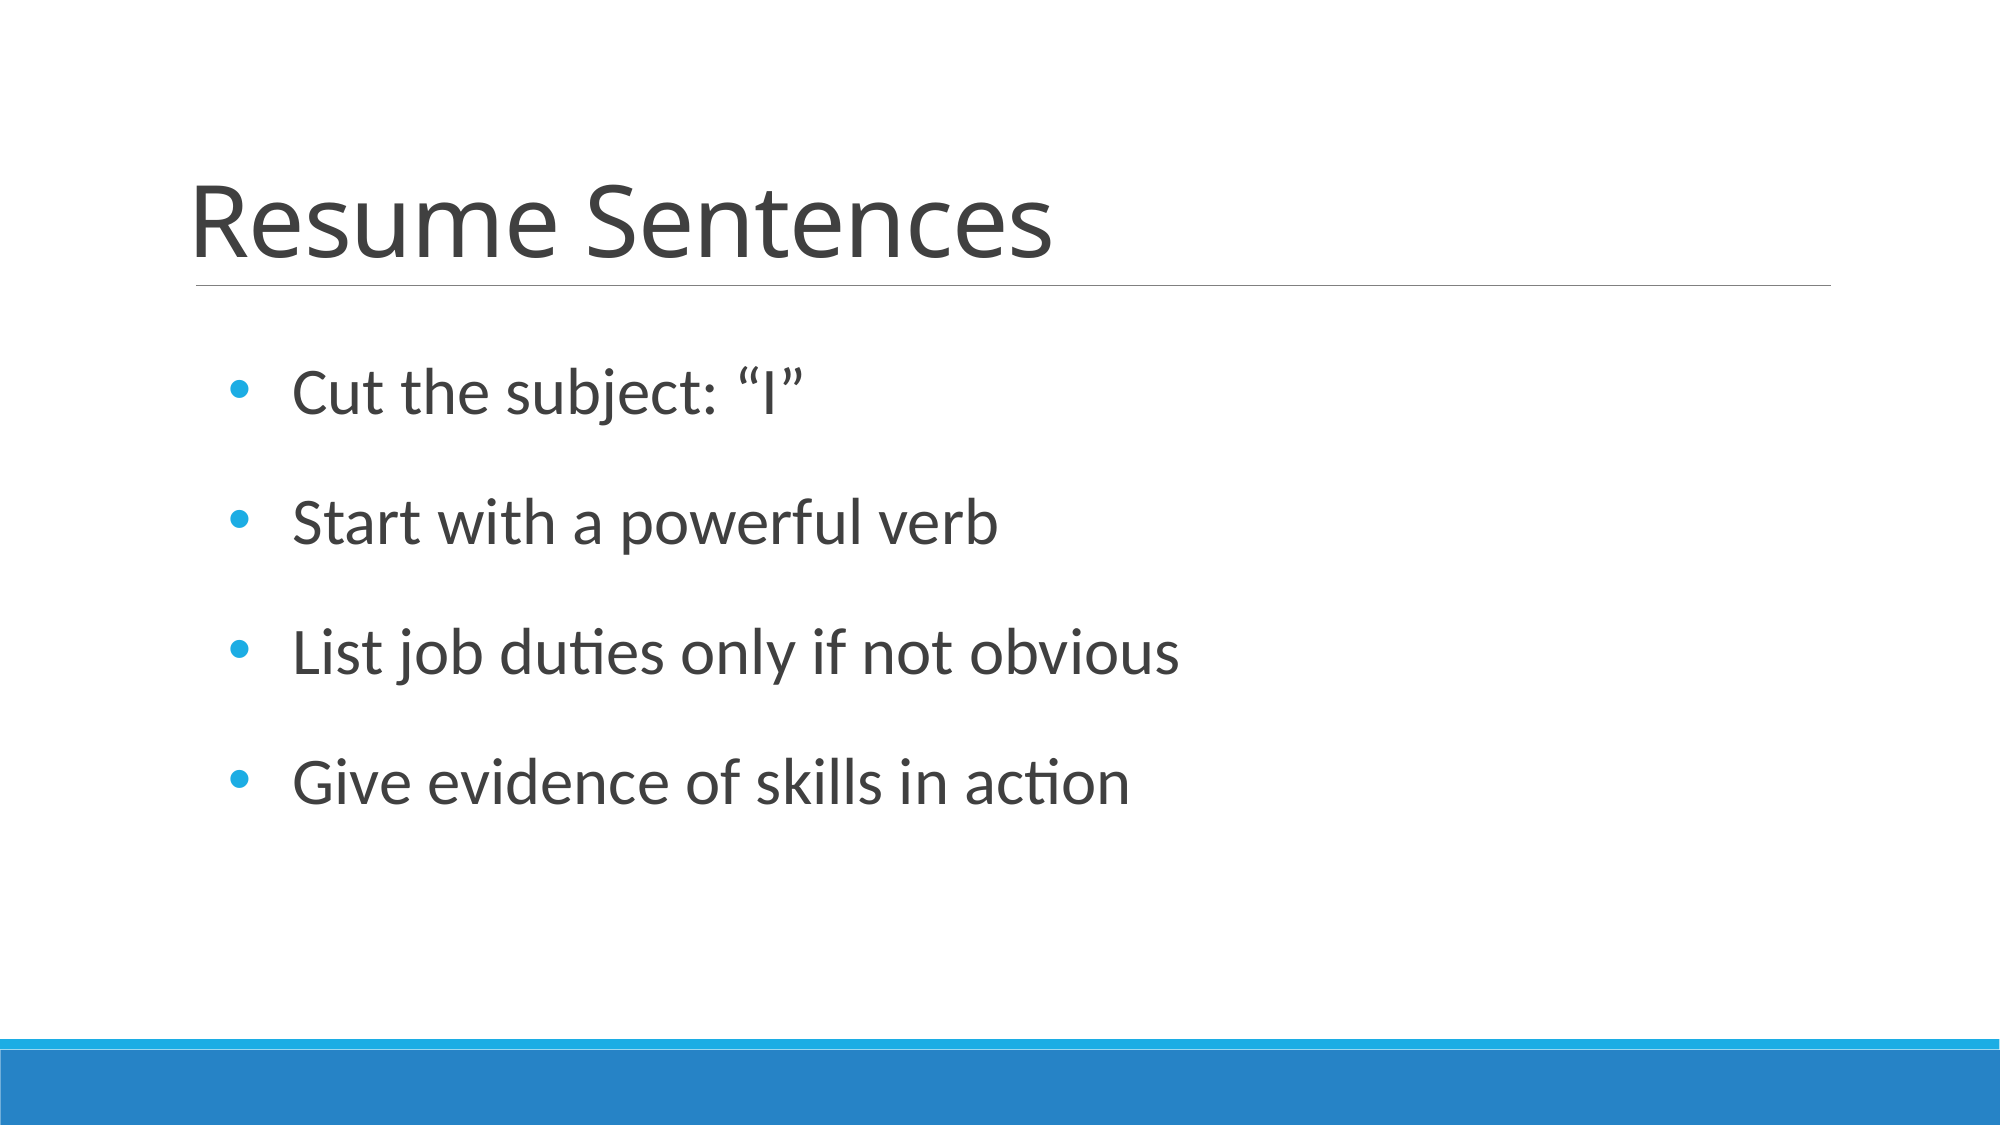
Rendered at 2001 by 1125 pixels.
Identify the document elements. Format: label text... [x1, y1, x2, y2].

title Resume Sentences [179, 46, 1831, 286]
list Cut the subject: “I” Start with a powerful verb List job duties only if not obvious Give evidence of skills in action [179, 302, 1831, 1079]
